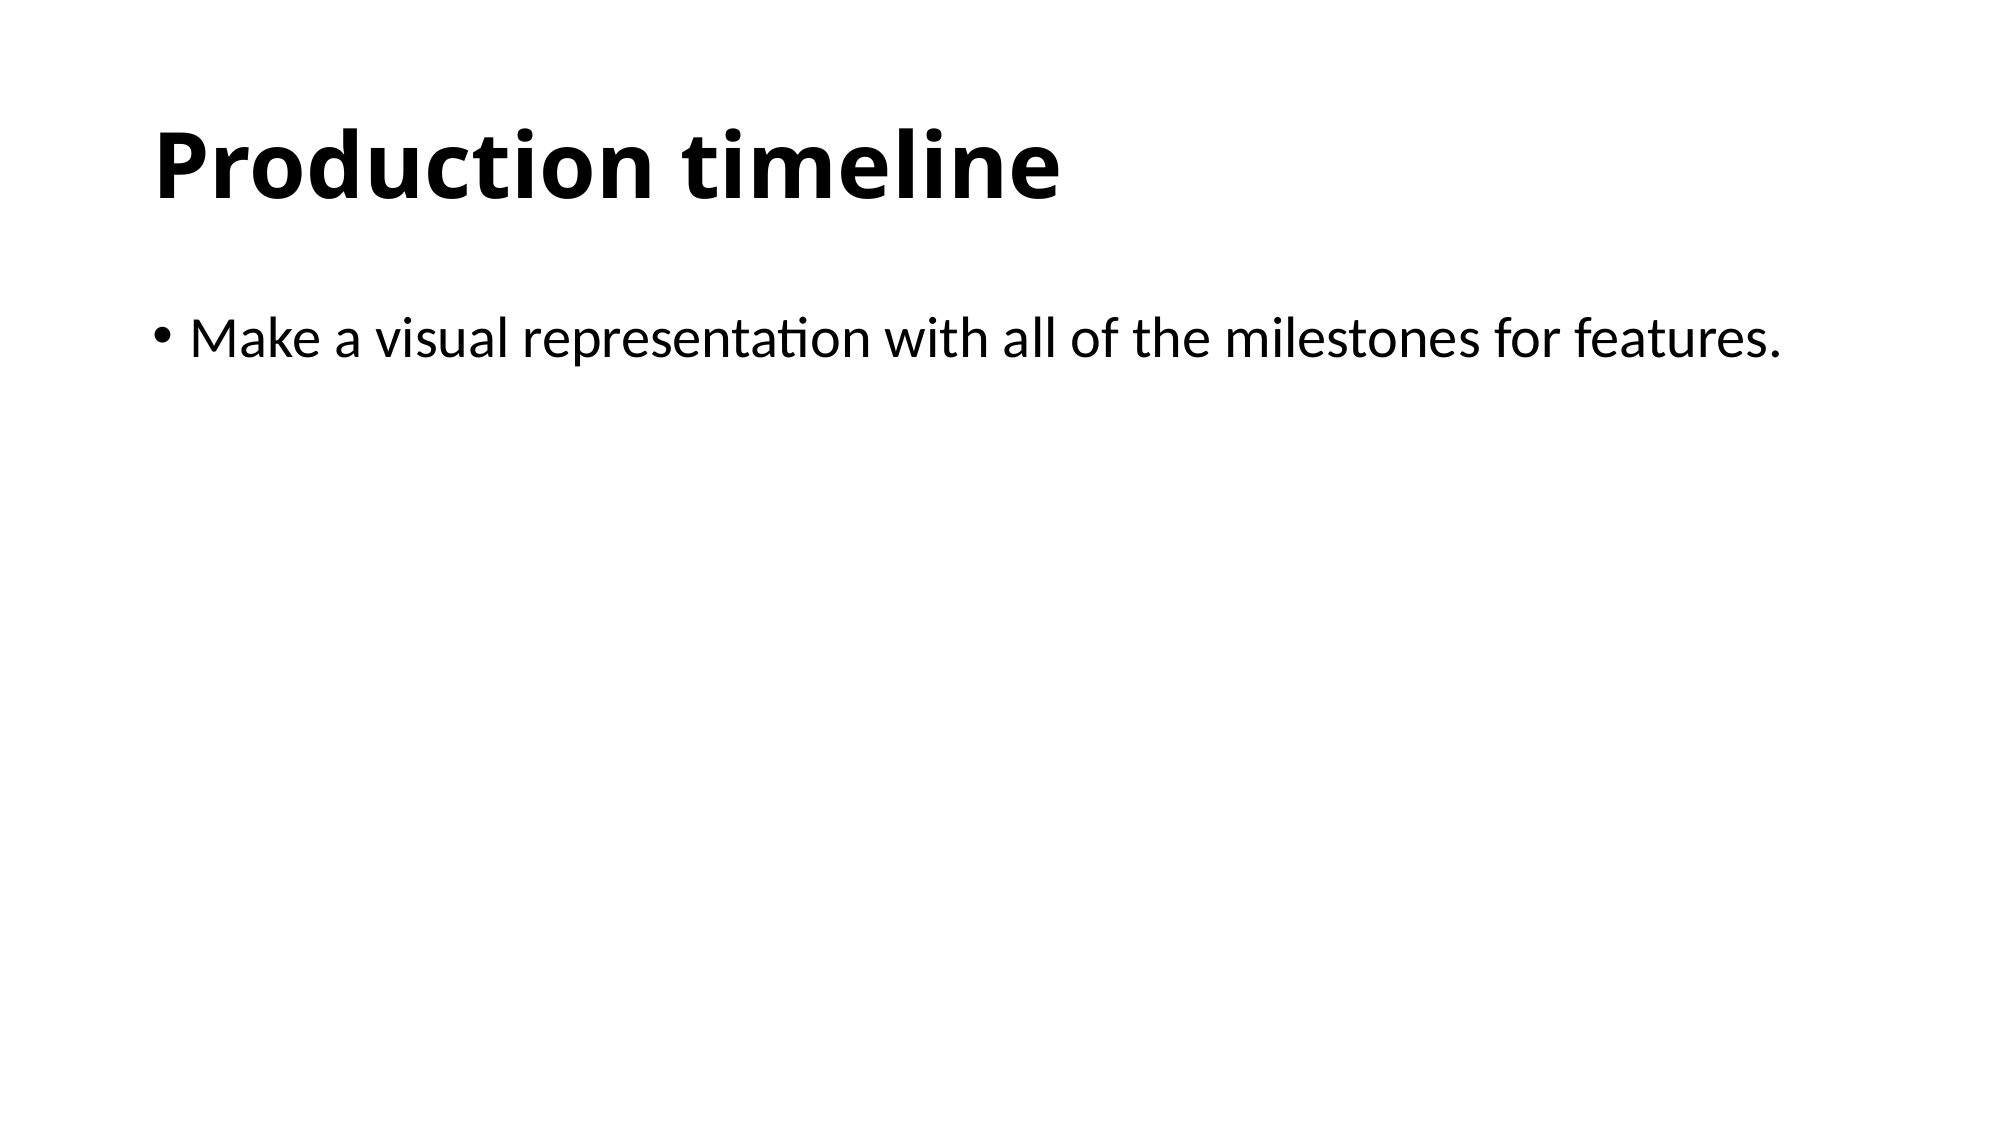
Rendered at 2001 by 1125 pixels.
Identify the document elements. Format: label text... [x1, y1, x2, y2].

list Make a visual representation with all of the milestones for features. [137, 299, 1863, 1014]
title Production timeline [137, 59, 1863, 278]
